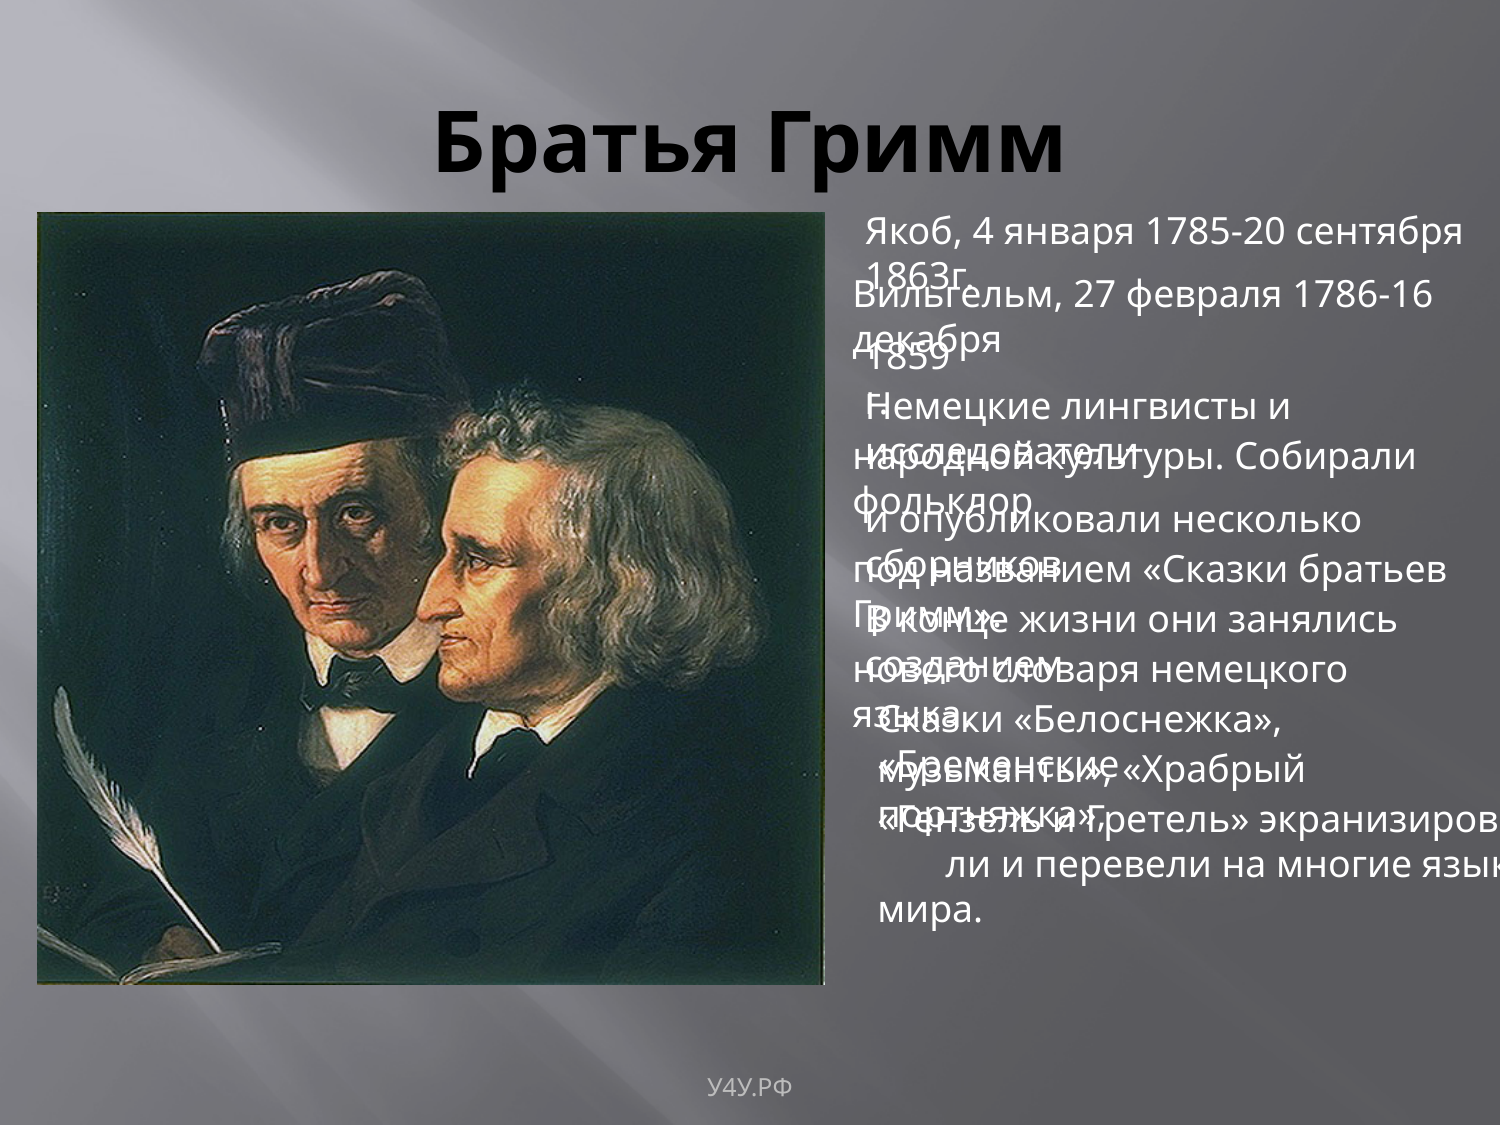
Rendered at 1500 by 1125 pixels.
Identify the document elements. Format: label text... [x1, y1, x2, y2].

text_box «Гензель и Гретель» экранизирова- ли и перевели на многие языки мира. [868, 787, 1500, 938]
text_box Вильгельм, 27 февраля 1786-16 декабря [868, 262, 1500, 368]
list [37, 212, 826, 986]
text_box народной культуры. Собирали фольклор [868, 424, 1500, 487]
text_box В конце жизни они занялись созданием [868, 587, 1500, 687]
text_box 1859г. [868, 324, 977, 374]
text_box Сказки «Белоснежка», «Бременские [868, 687, 1500, 787]
text_box и опубликовали несколько сборников [868, 487, 1500, 537]
text_box Немецкие лингвисты и исследователи [868, 374, 1495, 424]
text_box Якоб, 4 января 1785-20 сентября 1863г. [849, 199, 1500, 262]
text_box нового словаря немецкого языка. [868, 637, 1400, 687]
text_box под названием «Сказки братьев Гримм». [868, 537, 1500, 587]
footer У4У.РФ [512, 1052, 988, 1113]
title Братья Гримм [75, 45, 1425, 224]
text_box музыканты», «Храбрый портняжка», [868, 737, 1497, 787]
